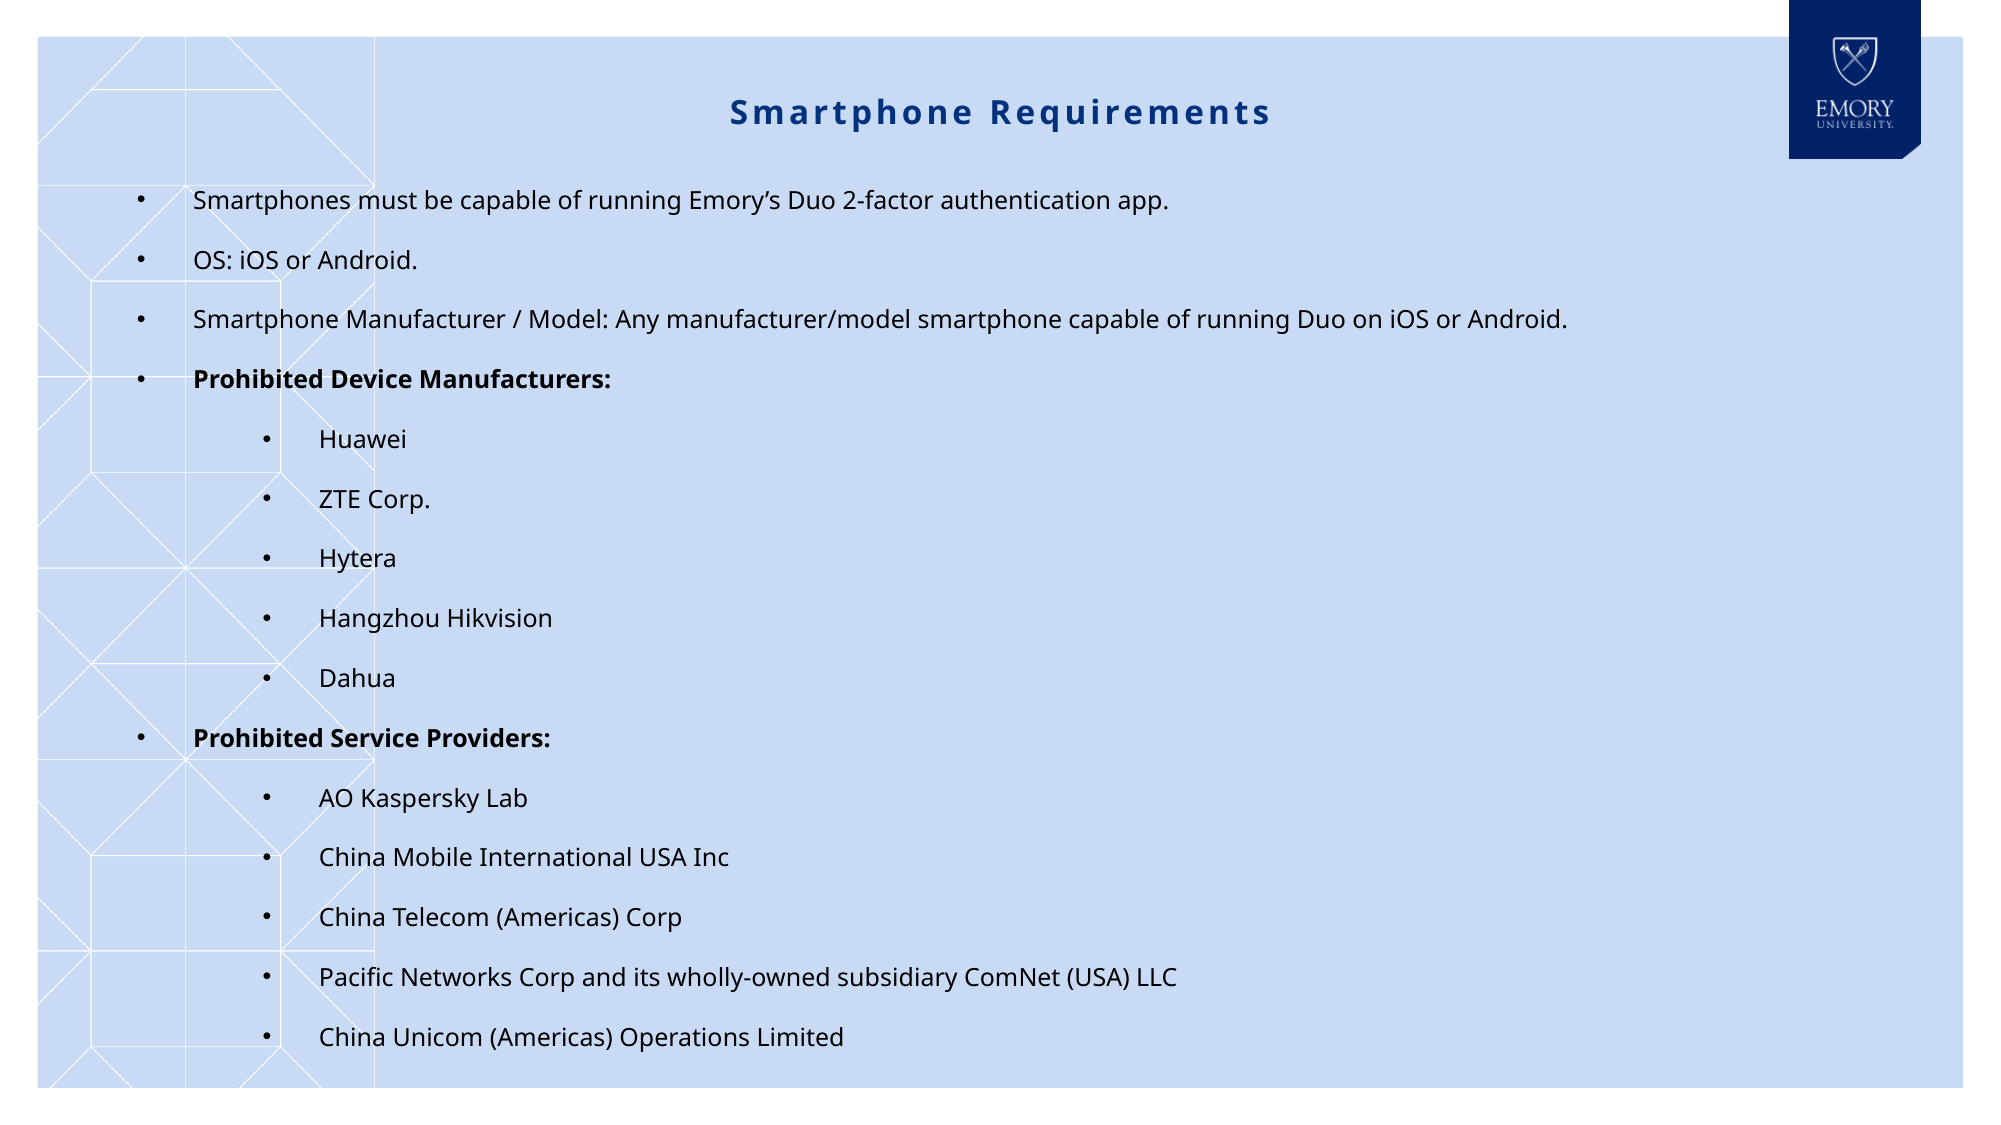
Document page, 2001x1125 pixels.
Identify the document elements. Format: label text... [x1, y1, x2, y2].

picture [0, 0, 2000, 1125]
list Smartphone Requirements [249, 65, 1751, 162]
list Smartphones must be capable of running Emory’s Duo 2-factor authentication app. OS: iOS or Android. Smartphone Manufacturer / Model: Any manufacturer/model smartphone capable of running Duo on iOS or Android. Prohibited Device Manufacturers: Huawei ZTE Corp. Hytera Hangzhou Hikvision Dahua Prohibited Service Providers: AO Kaspersky Lab China Mobile International USA Inc China Telecom (Americas) Corp Pacific Networks Corp and its wholly-owned subsidiary ComNet (USA) LLC China Unicom (Americas) Operations Limited [128, 364, 1816, 1060]
